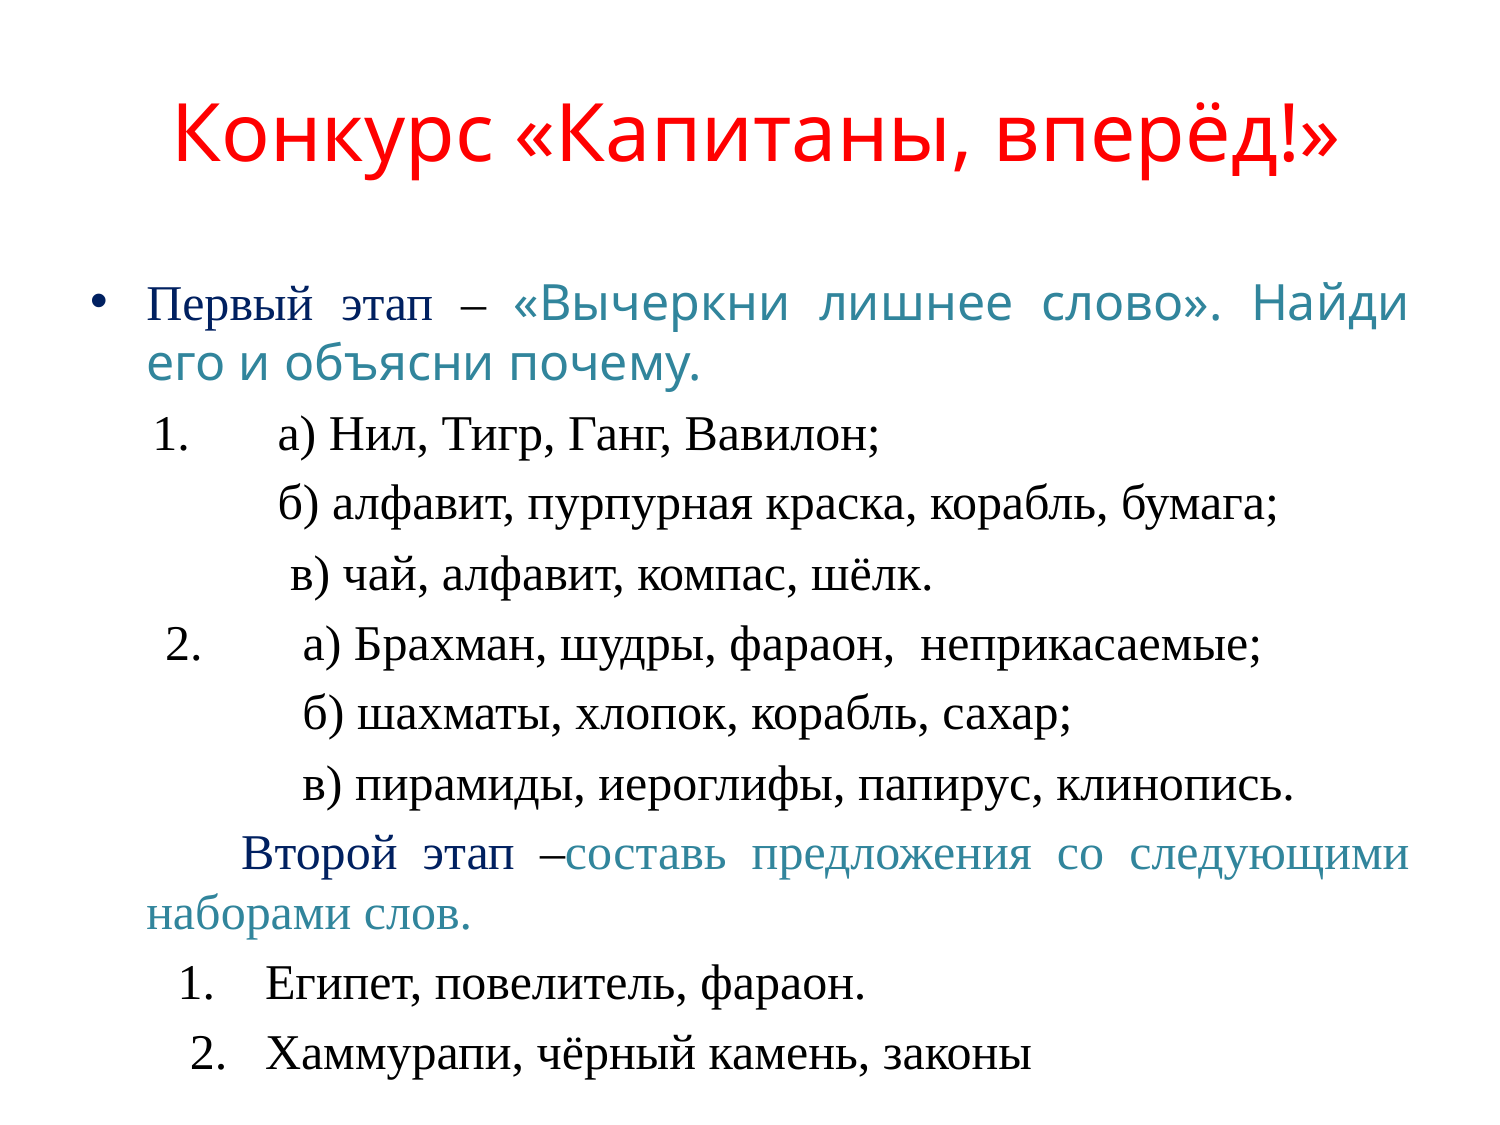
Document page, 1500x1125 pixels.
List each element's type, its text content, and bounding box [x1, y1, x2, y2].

title Конкурс «Капитаны, вперёд!» [82, 35, 1432, 223]
list Первый этап – «Вычеркни лишнее слово». Найди его и объясни почему. 1. а) Нил, Тигр, Ганг, Вавилон; б) алфавит, пурпурная краска, корабль, бумага; в) чай, алфавит, компас, шёлк. 2. а) Брахман, шудры, фараон, неприкасаемые; б) шахматы, хлопок, корабль, сахар; в) пирамиды, иероглифы, папирус, клинопись. Второй этап –составь предложения со следующими наборами слов. 1. Египет, повелитель, фараон. 2. Хаммурапи, чёрный камень, законы [75, 262, 1425, 1005]
